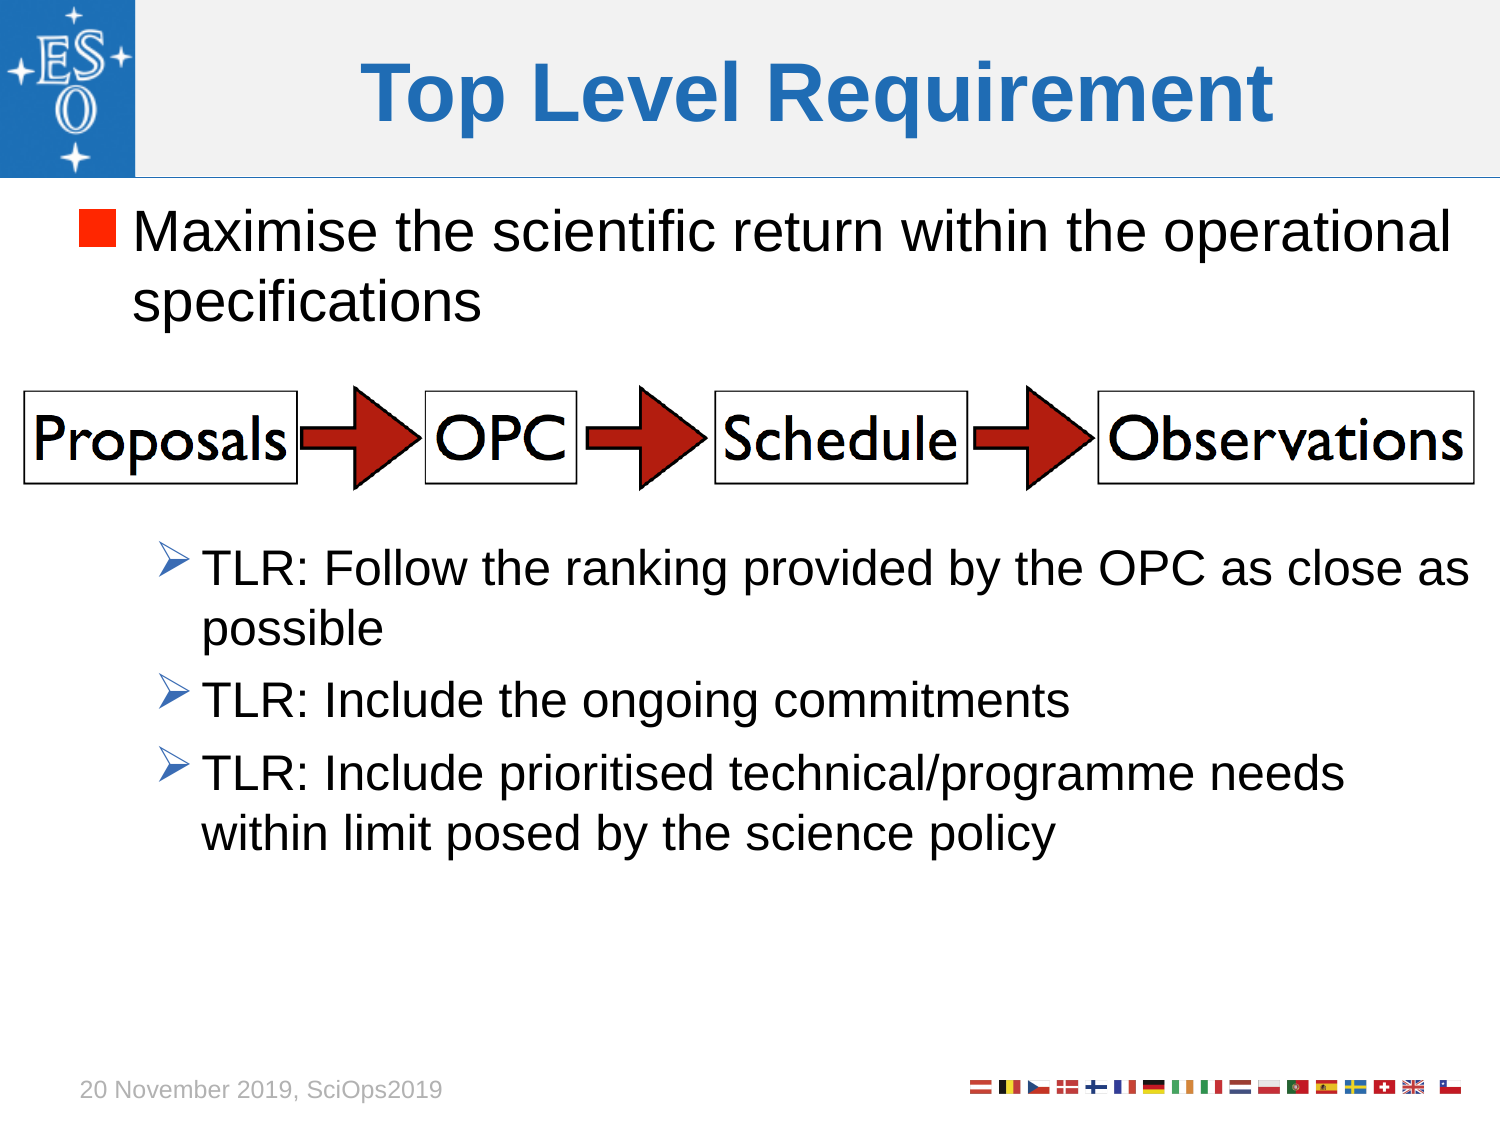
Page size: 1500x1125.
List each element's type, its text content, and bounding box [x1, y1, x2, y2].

footer 20 November 2019, SciOps2019 [64, 1058, 855, 1119]
picture [0, 360, 1500, 520]
list Maximise the scientific return within the operational specifications Future: TLR: Follow the ranking provided by the OPC as close as possible TLR: Include the ongoing commitments TLR: Include prioritised technical/programme needs within limit posed by the science policy [64, 526, 1500, 1052]
picture [970, 1080, 1461, 1094]
picture [79, 209, 116, 247]
title Top Level Requirement [135, 0, 1500, 176]
list Maximise the scientific return within the operational specifications Future: TLR: Follow the ranking provided by the OPC as close as possible TLR: Include the ongoing commitments TLR: Include prioritised technical/programme needs within limit posed by the science policy [64, 185, 1500, 360]
